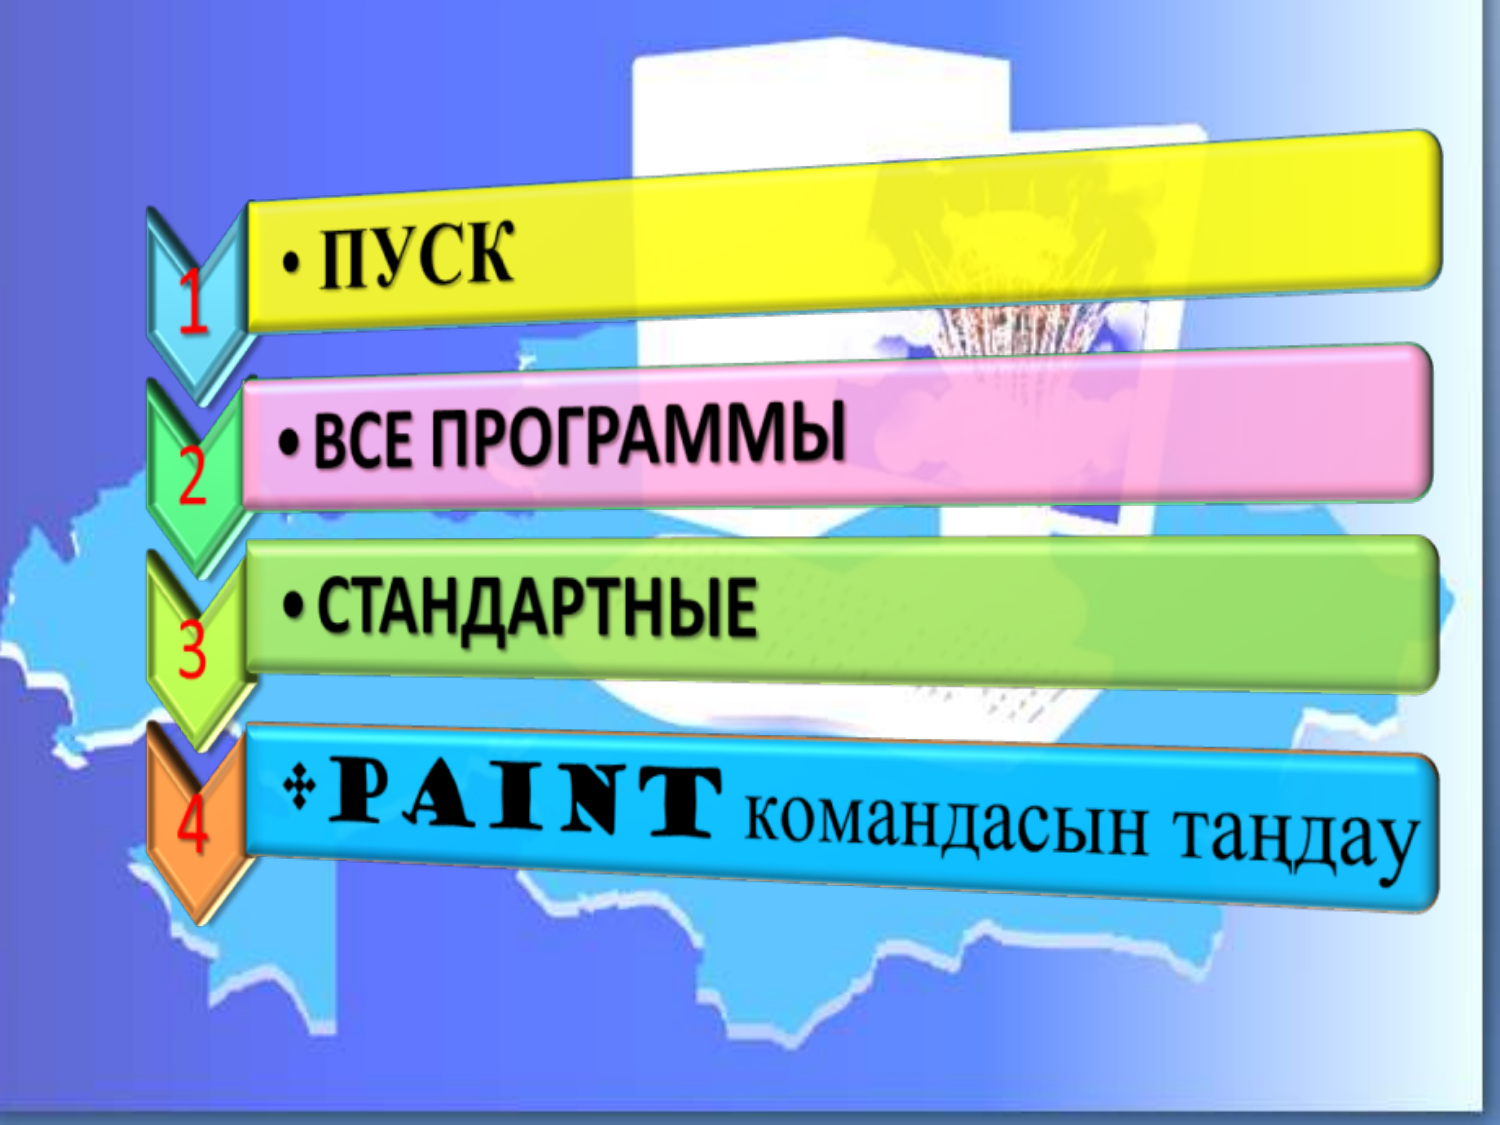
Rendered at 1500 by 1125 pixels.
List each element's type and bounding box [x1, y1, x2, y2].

picture [0, 0, 1500, 1125]
list [0, 121, 1478, 1004]
